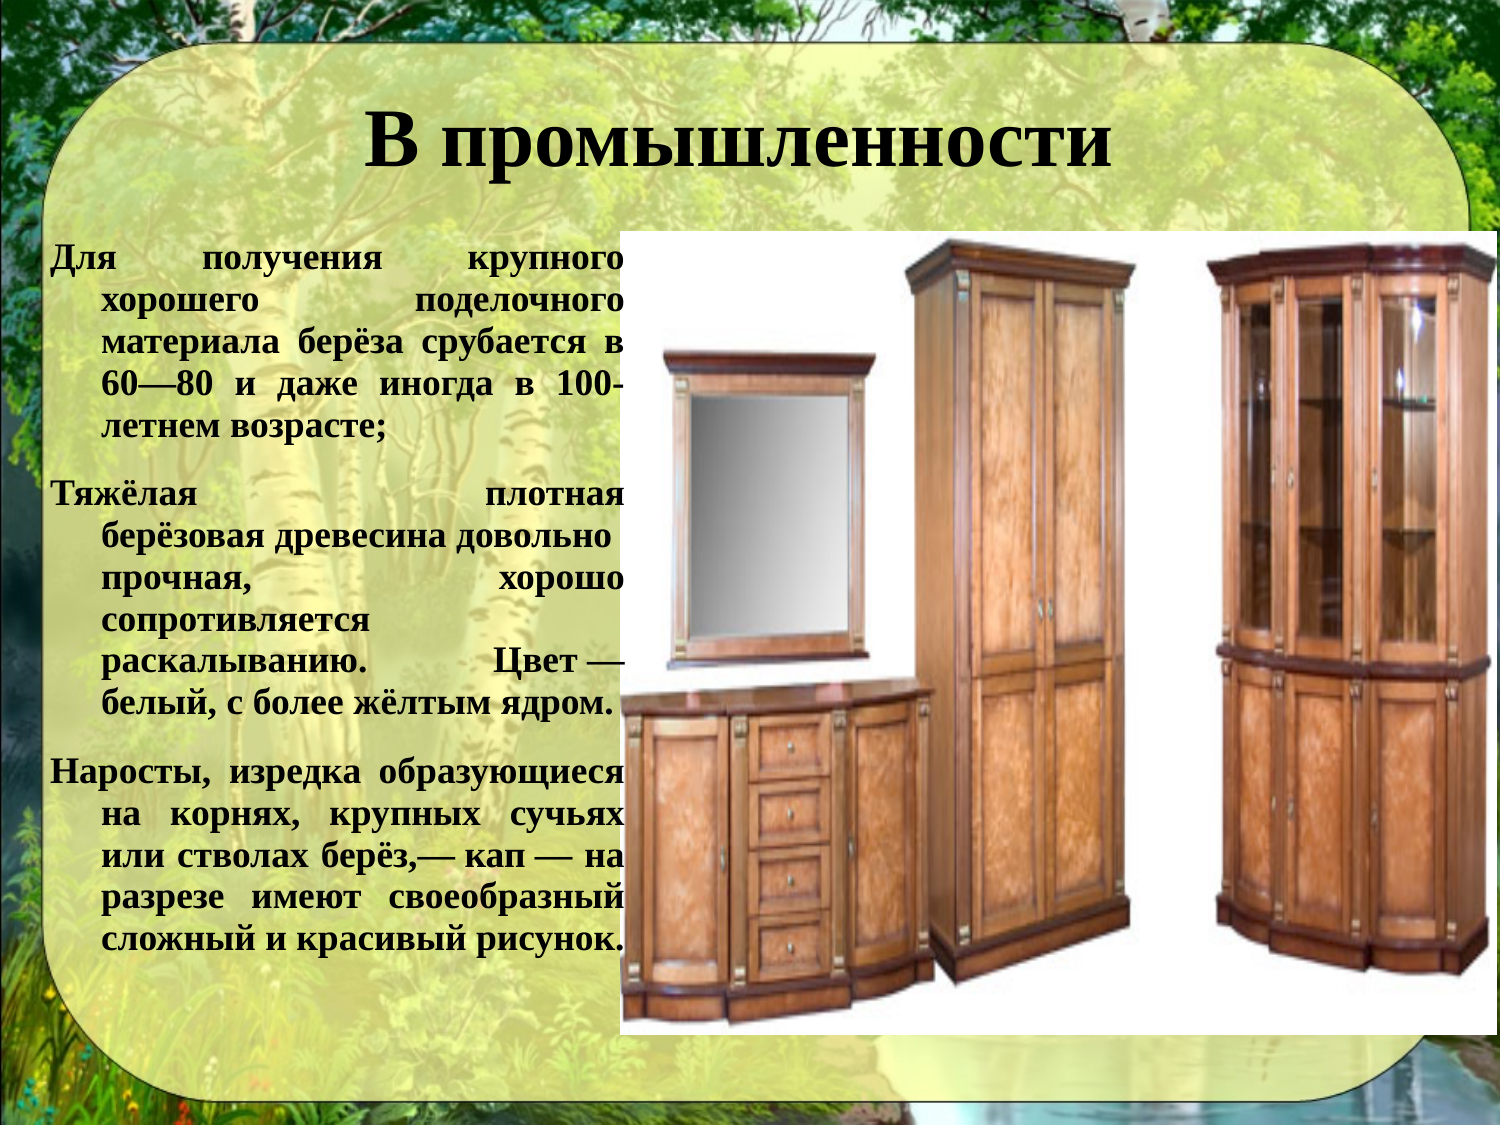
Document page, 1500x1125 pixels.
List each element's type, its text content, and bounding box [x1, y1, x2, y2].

title В промышленности [74, 44, 1425, 231]
list Для получения крупного хорошего поделочного материала берёза срубается в 60—80 и даже иногда в 100-летнем возрасте; Тяжёлая плотная берёзовая древесина довольно прочная, хорошо сопротивляется раскалыванию. Цвет — белый, с более жёлтым ядром. Наросты, изредка образующиеся на корнях, крупных сучьях или стволах берёз,— кап — на разрезе имеют своеобразный сложный и красивый рисунок. [50, 231, 618, 965]
picture [0, 0, 1500, 1125]
